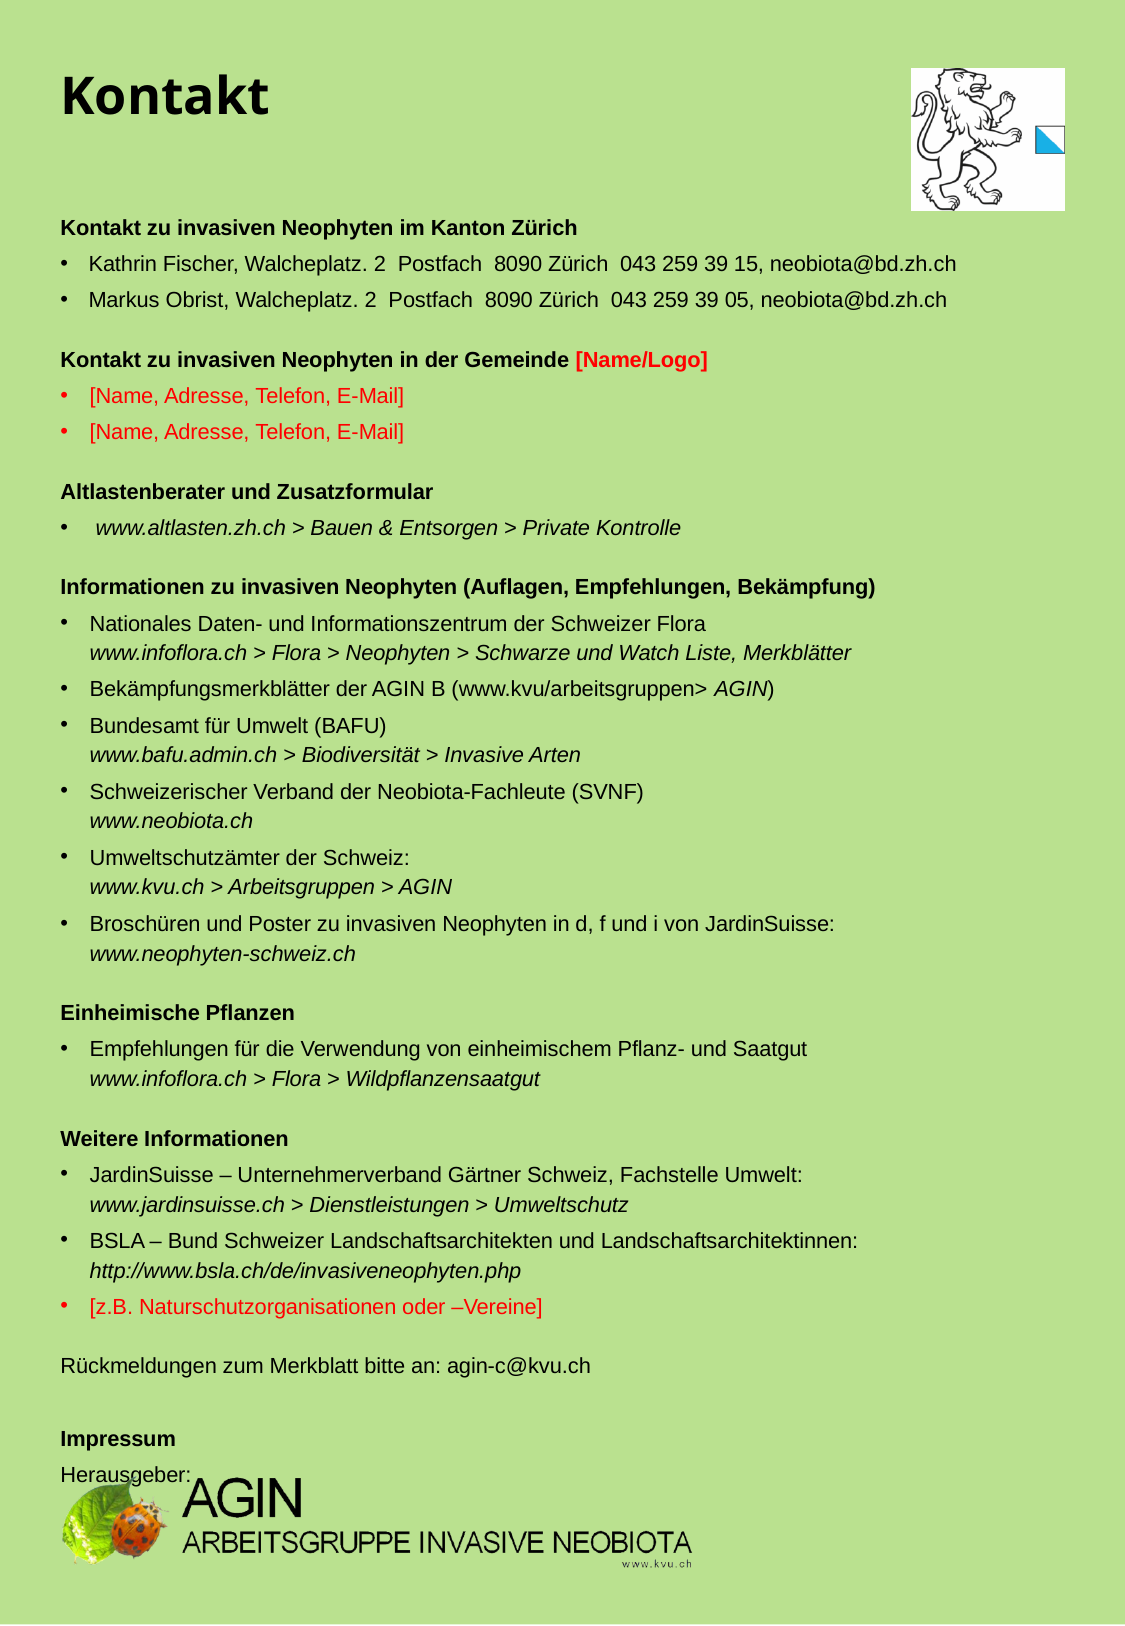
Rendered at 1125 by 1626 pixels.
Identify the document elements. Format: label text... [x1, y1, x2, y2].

text_box [0, 0, 1125, 1625]
text_box Kontakt zu invasiven Neophyten im Kanton Zürich Kathrin Fischer, Walcheplatz. 2 Postfach 8090 Zürich 043 259 39 15, neobiota@bd.zh.ch Markus Obrist, Walcheplatz. 2 Postfach 8090 Zürich 043 259 39 05, neobiota@bd.zh.ch Kontakt zu invasiven Neophyten in der Gemeinde [Name/Logo] [Name, Adresse, Telefon, E-Mail] [Name, Adresse, Telefon, E-Mail] Altlastenberater und Zusatzformular www.altlasten.zh.ch > Bauen & Entsorgen > Private Kontrolle Informationen zu invasiven Neophyten (Auflagen, Empfehlungen, Bekämpfung) Nationales Daten- und Informationszentrum der Schweizer Flora www.infoflora.ch > Flora > Neophyten > Schwarze und Watch Liste, Merkblätter Bekämpfungsmerkblätter der AGIN B (www.kvu/arbeitsgruppen> AGIN) Bundesamt für Umwelt (BAFU) www.bafu.admin.ch > Biodiversität > Invasive Arten Schweizerischer Verband der Neobiota-Fachleute (SVNF) www.neobiota.ch Umweltschutzämter der Schweiz: www.kvu.ch > Arbeitsgruppen > AGIN Broschüren und Poster zu invasiven Neophyten in d, f und i von JardinSuisse: www.neophyten-schweiz.ch Einheimische Pflanzen Empfehlungen für die Verwendung von einheimischem Pflanz- und Saatgut www.infoflora.ch > Flora > Wildpflanzensaatgut Weitere Informationen JardinSuisse – Unternehmerverband Gärtner Schweiz, Fachstelle Umwelt: www.jardinsuisse.ch > Dienstleistungen > Umweltschutz BSLA – Bund Schweizer Landschaftsarchitekten und Landschaftsarchitektinnen: http://www.bsla.ch/de/invasiveneophyten.php [z.B. Naturschutzorganisationen oder –Vereine] Rückmeldungen zum Merkblatt bitte an: agin-c@kvu.ch Impressum Herausgeber: [60, 210, 1065, 1569]
text_box Kontakt [60, 62, 1065, 210]
picture [910, 68, 1065, 211]
picture [60, 1474, 693, 1569]
